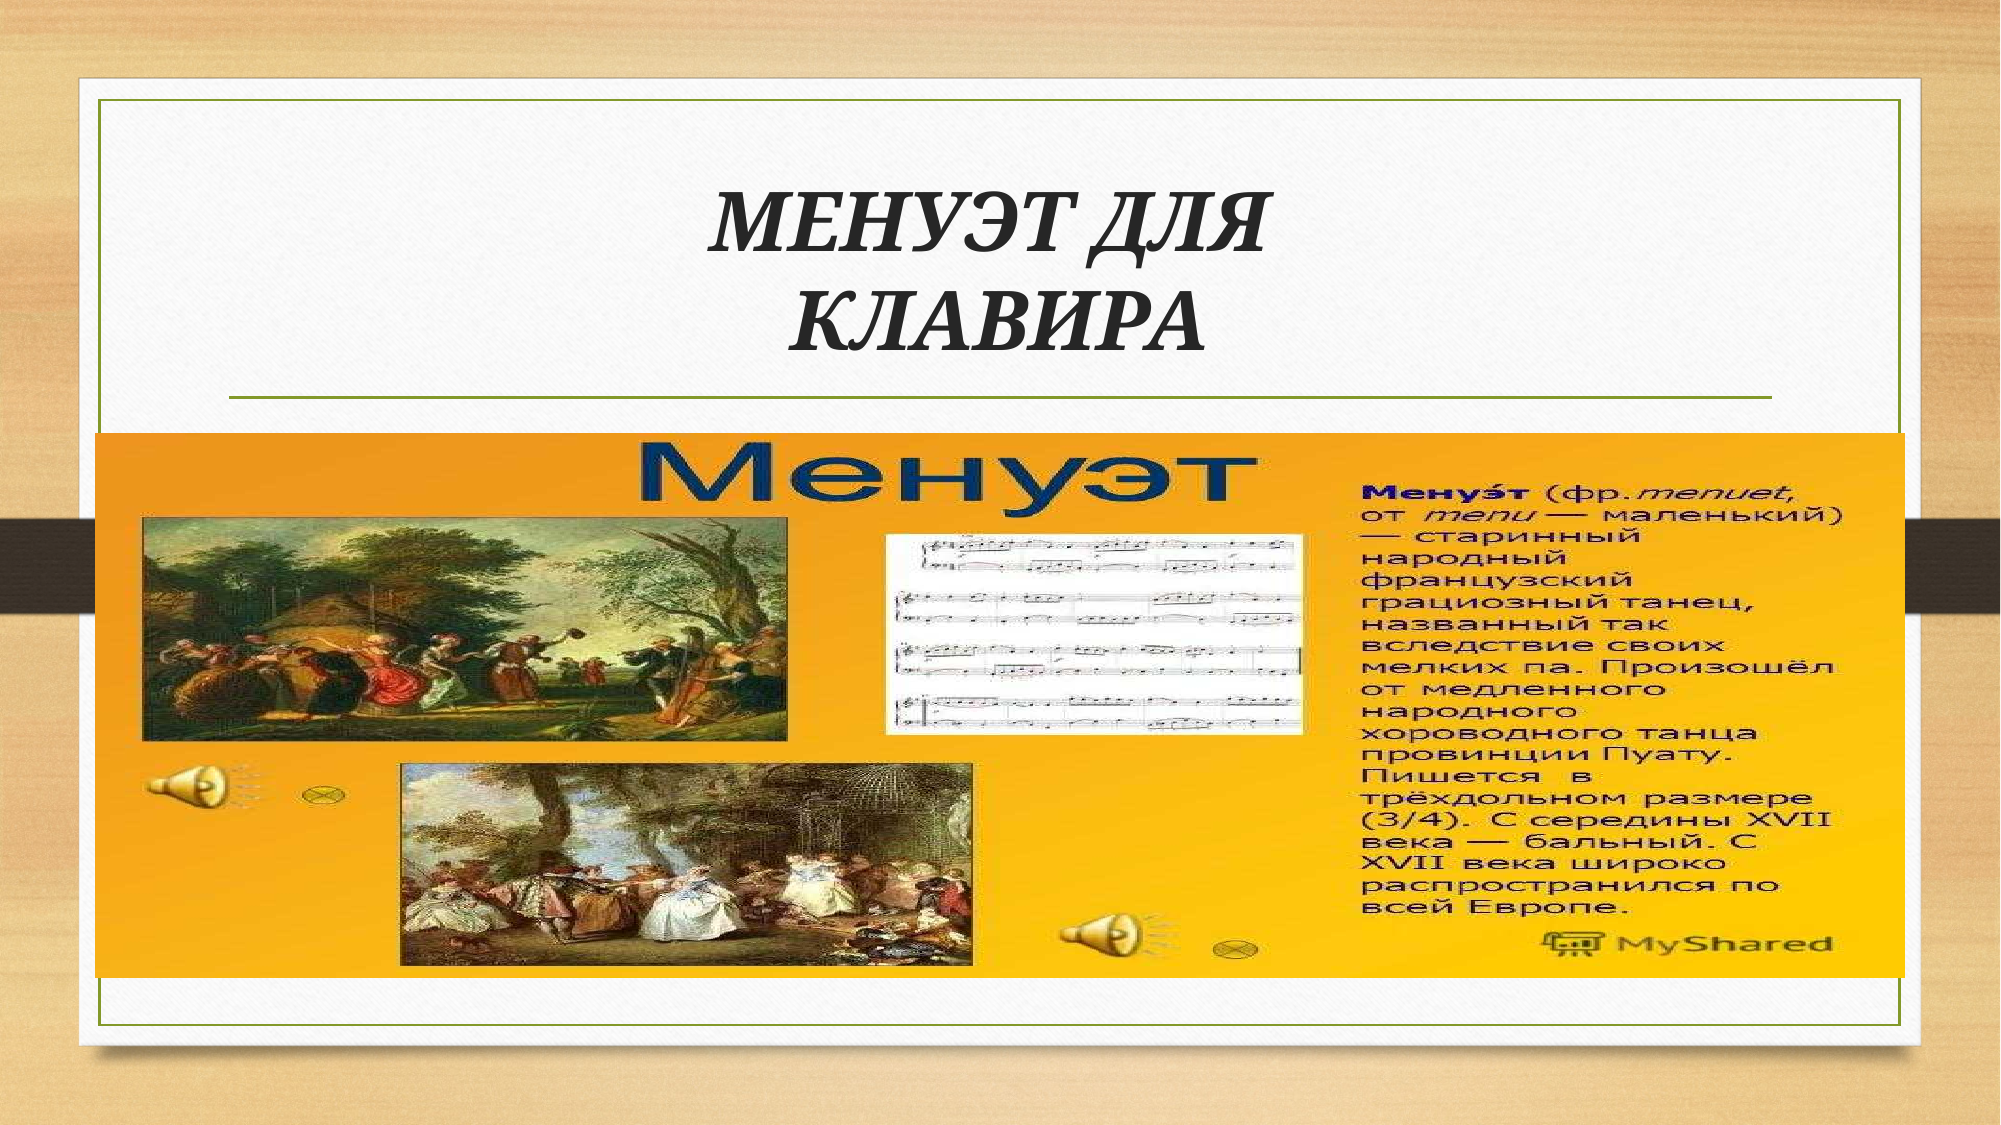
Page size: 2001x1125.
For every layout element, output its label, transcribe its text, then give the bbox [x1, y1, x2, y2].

picture [0, 0, 2001, 1125]
title МЕНУЭТ ДЛЯ КЛАВИРА [212, 161, 1788, 375]
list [95, 432, 1905, 978]
